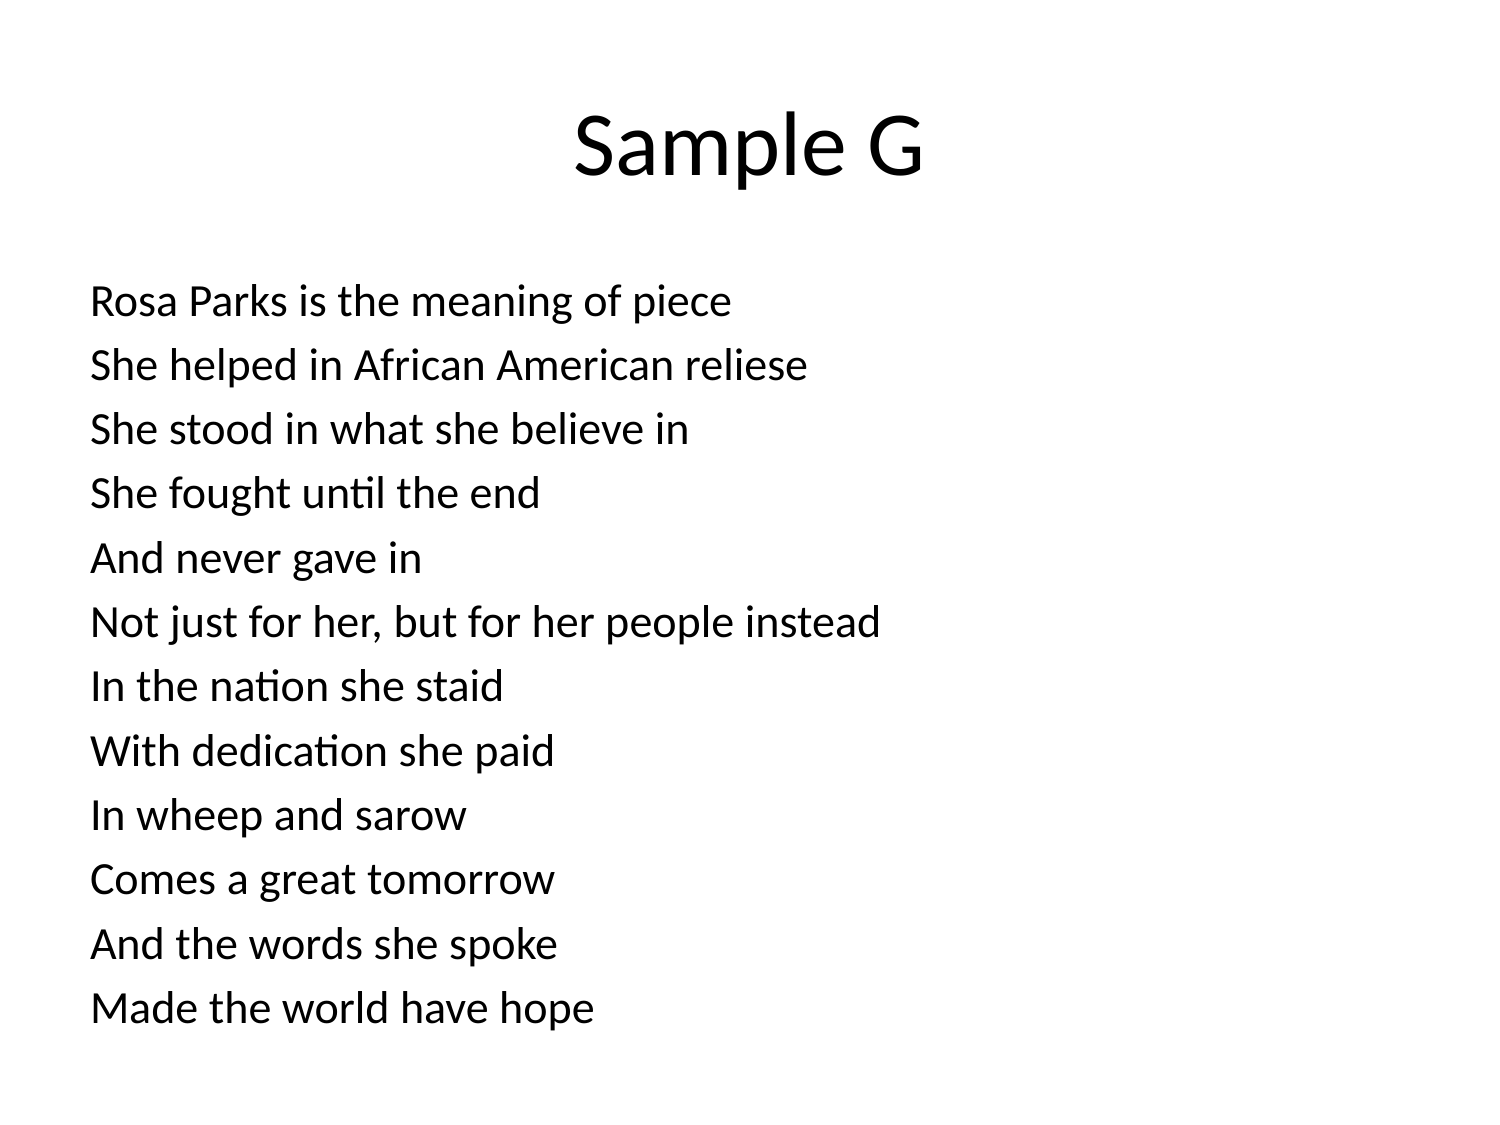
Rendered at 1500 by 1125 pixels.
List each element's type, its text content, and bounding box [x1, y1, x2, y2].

title Sample G [75, 45, 1425, 233]
list Rosa Parks is the meaning of piece She helped in African American reliese She stood in what she believe in She fought until the end And never gave in Not just for her, but for her people instead In the nation she staid With dedication she paid In wheep and sarow Comes a great tomorrow And the words she spoke Made the world have hope [75, 262, 1425, 1050]
